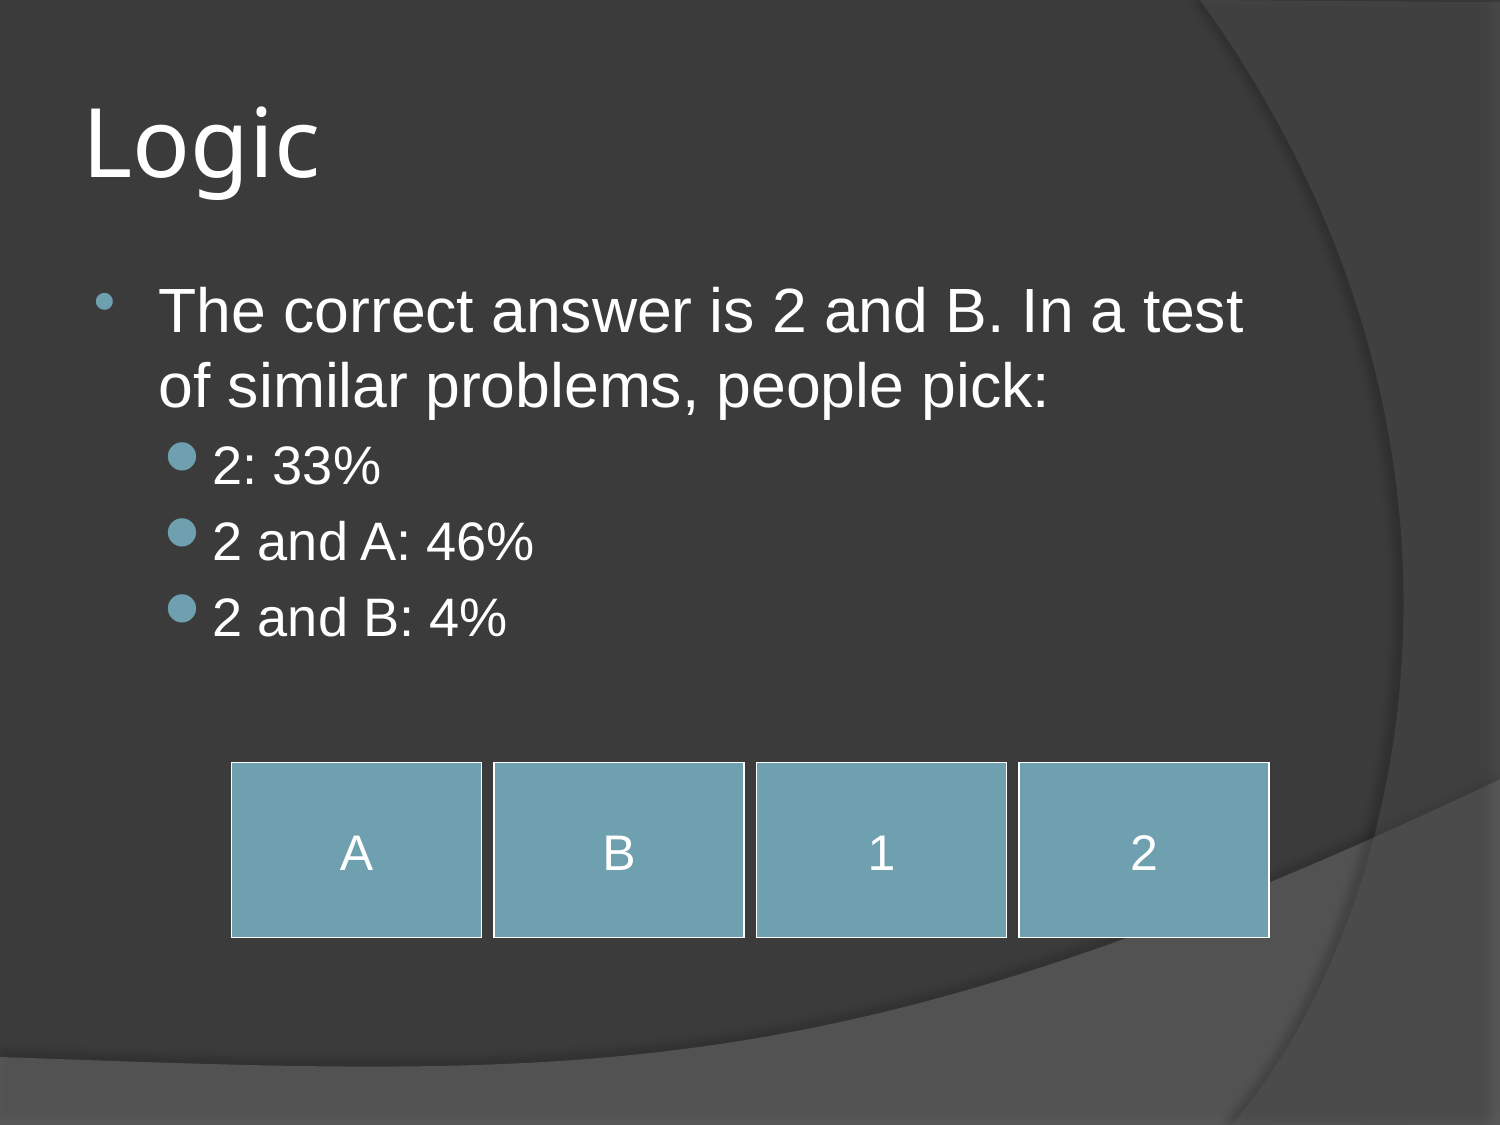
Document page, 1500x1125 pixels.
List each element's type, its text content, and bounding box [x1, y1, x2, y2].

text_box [231, 762, 1270, 938]
list The correct answer is 2 and B. In a test of similar problems, people pick: 2: 33% 2 and A: 46% 2 and B: 4% [75, 262, 1300, 1005]
title Logic [75, 45, 1300, 233]
